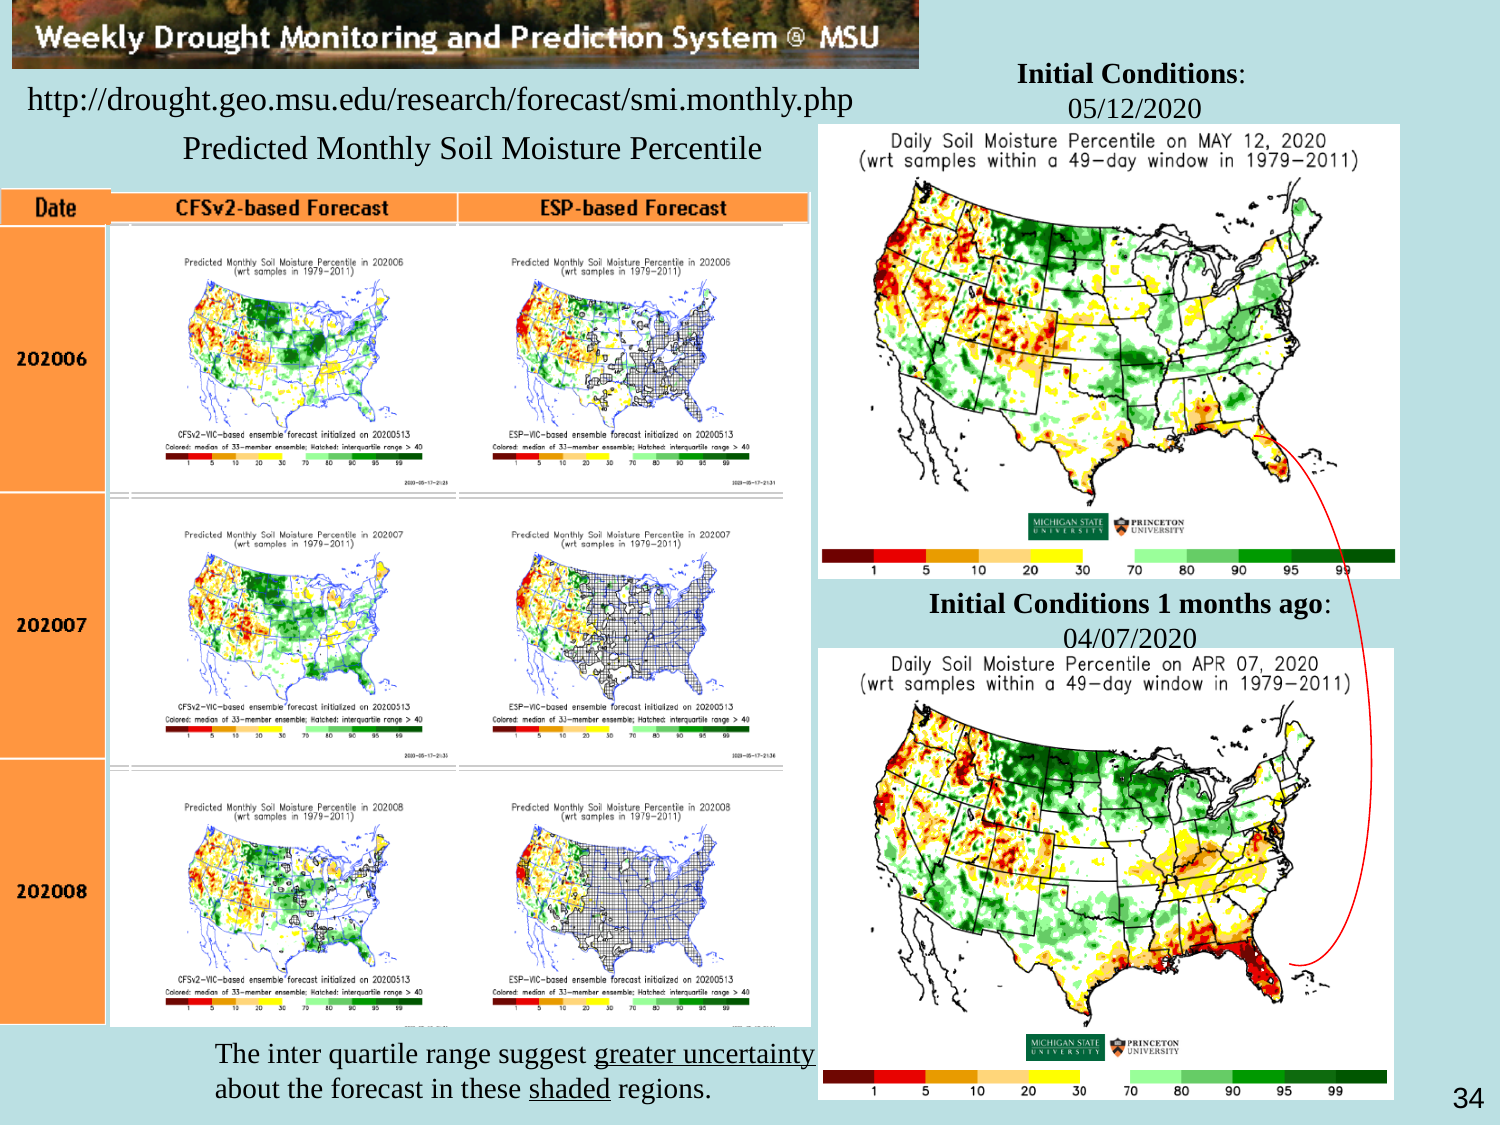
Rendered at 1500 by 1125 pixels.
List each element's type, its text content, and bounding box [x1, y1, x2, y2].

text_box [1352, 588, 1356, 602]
text_box [1267, 588, 1364, 646]
text_box Initial Conditions: 05/12/2020 [954, 46, 1317, 123]
slide_number 34 [1387, 1071, 1500, 1113]
picture [0, 188, 811, 1027]
text_box The inter quartile range suggest greater uncertainty about the forecast in these shaded regions. [200, 1034, 852, 1112]
text_box Predicted Monthly Soil Moisture Percentile [24, 125, 816, 175]
text_box Initial Conditions 1 months ago: 04/07/2020 [905, 588, 1272, 646]
picture [12, 0, 919, 69]
text_box http://drought.geo.msu.edu/research/forecast/smi.monthly.php [12, 76, 919, 125]
picture [818, 647, 1394, 1101]
picture [818, 124, 1401, 579]
